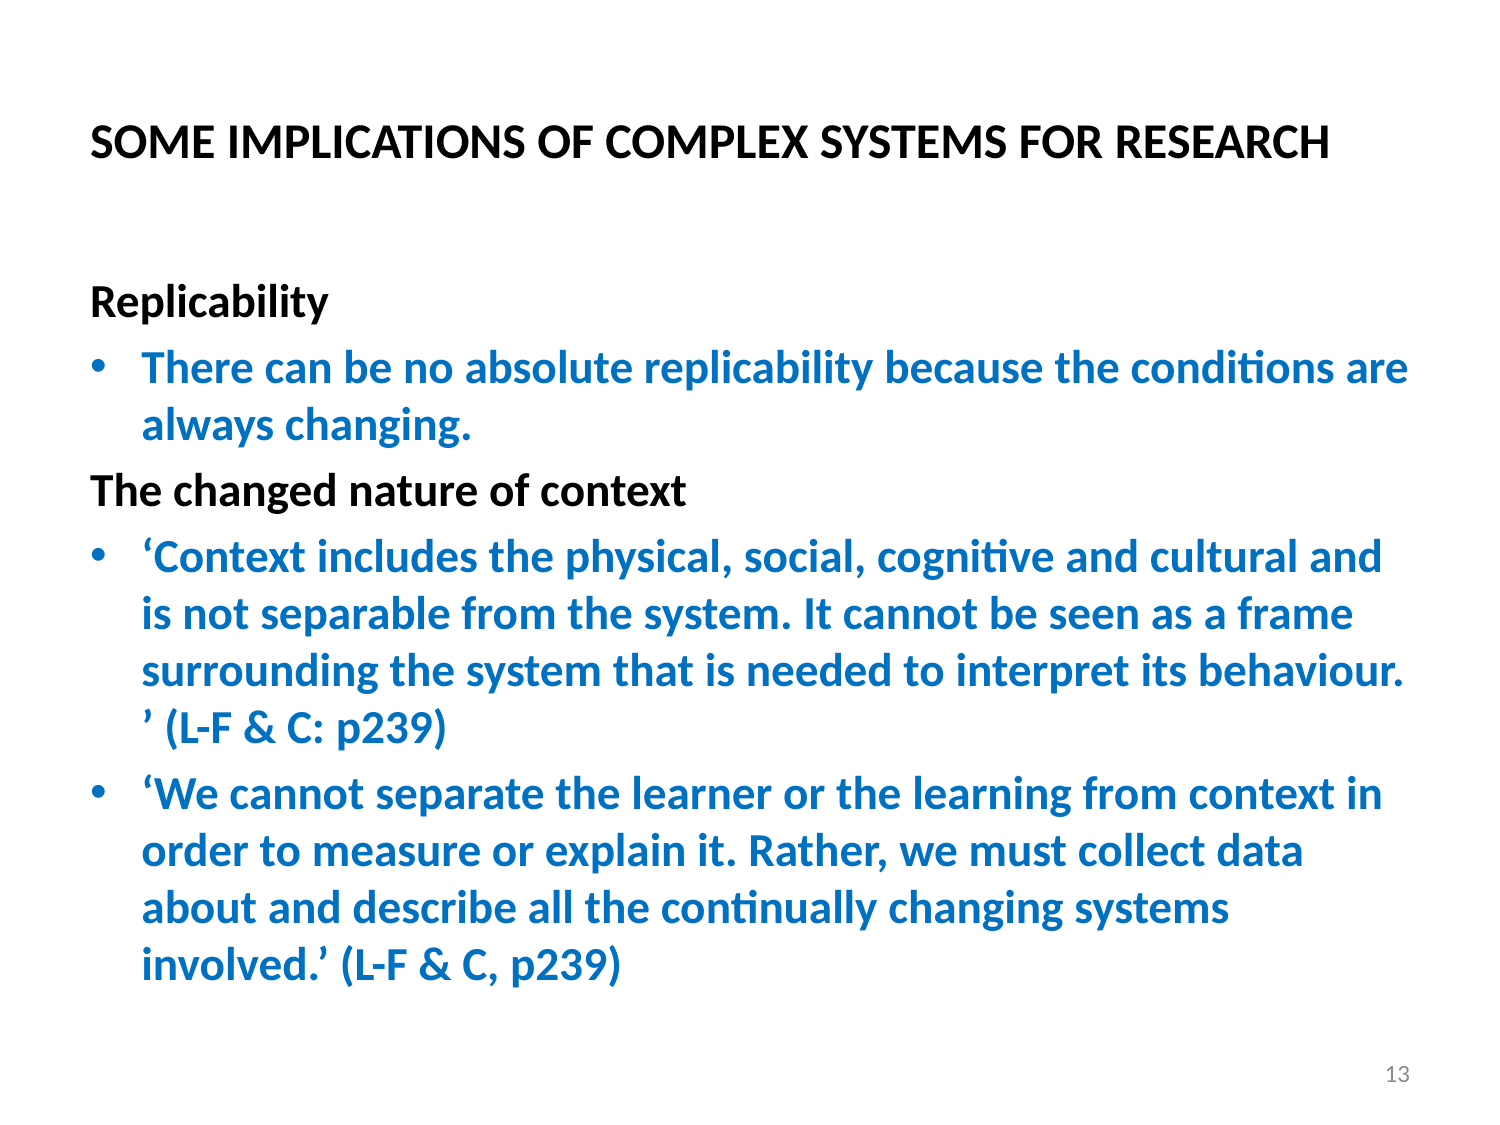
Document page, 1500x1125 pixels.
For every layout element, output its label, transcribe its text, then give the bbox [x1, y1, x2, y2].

slide_number 13 [1074, 1042, 1425, 1103]
list Replicability There can be no absolute replicability because the conditions are always changing. The changed nature of context ‘Context includes the physical, social, cognitive and cultural and is not separable from the system. It cannot be seen as a frame surrounding the system that is needed to interpret its behaviour. ’ (L-F & C: p239) ‘We cannot separate the learner or the learning from context in order to measure or explain it. Rather, we must collect data about and describe all the continually changing systems involved.’ (L-F & C, p239) [75, 262, 1425, 1005]
title SOME IMPLICATIONS OF COMPLEX SYSTEMS FOR RESEARCH [75, 45, 1425, 233]
